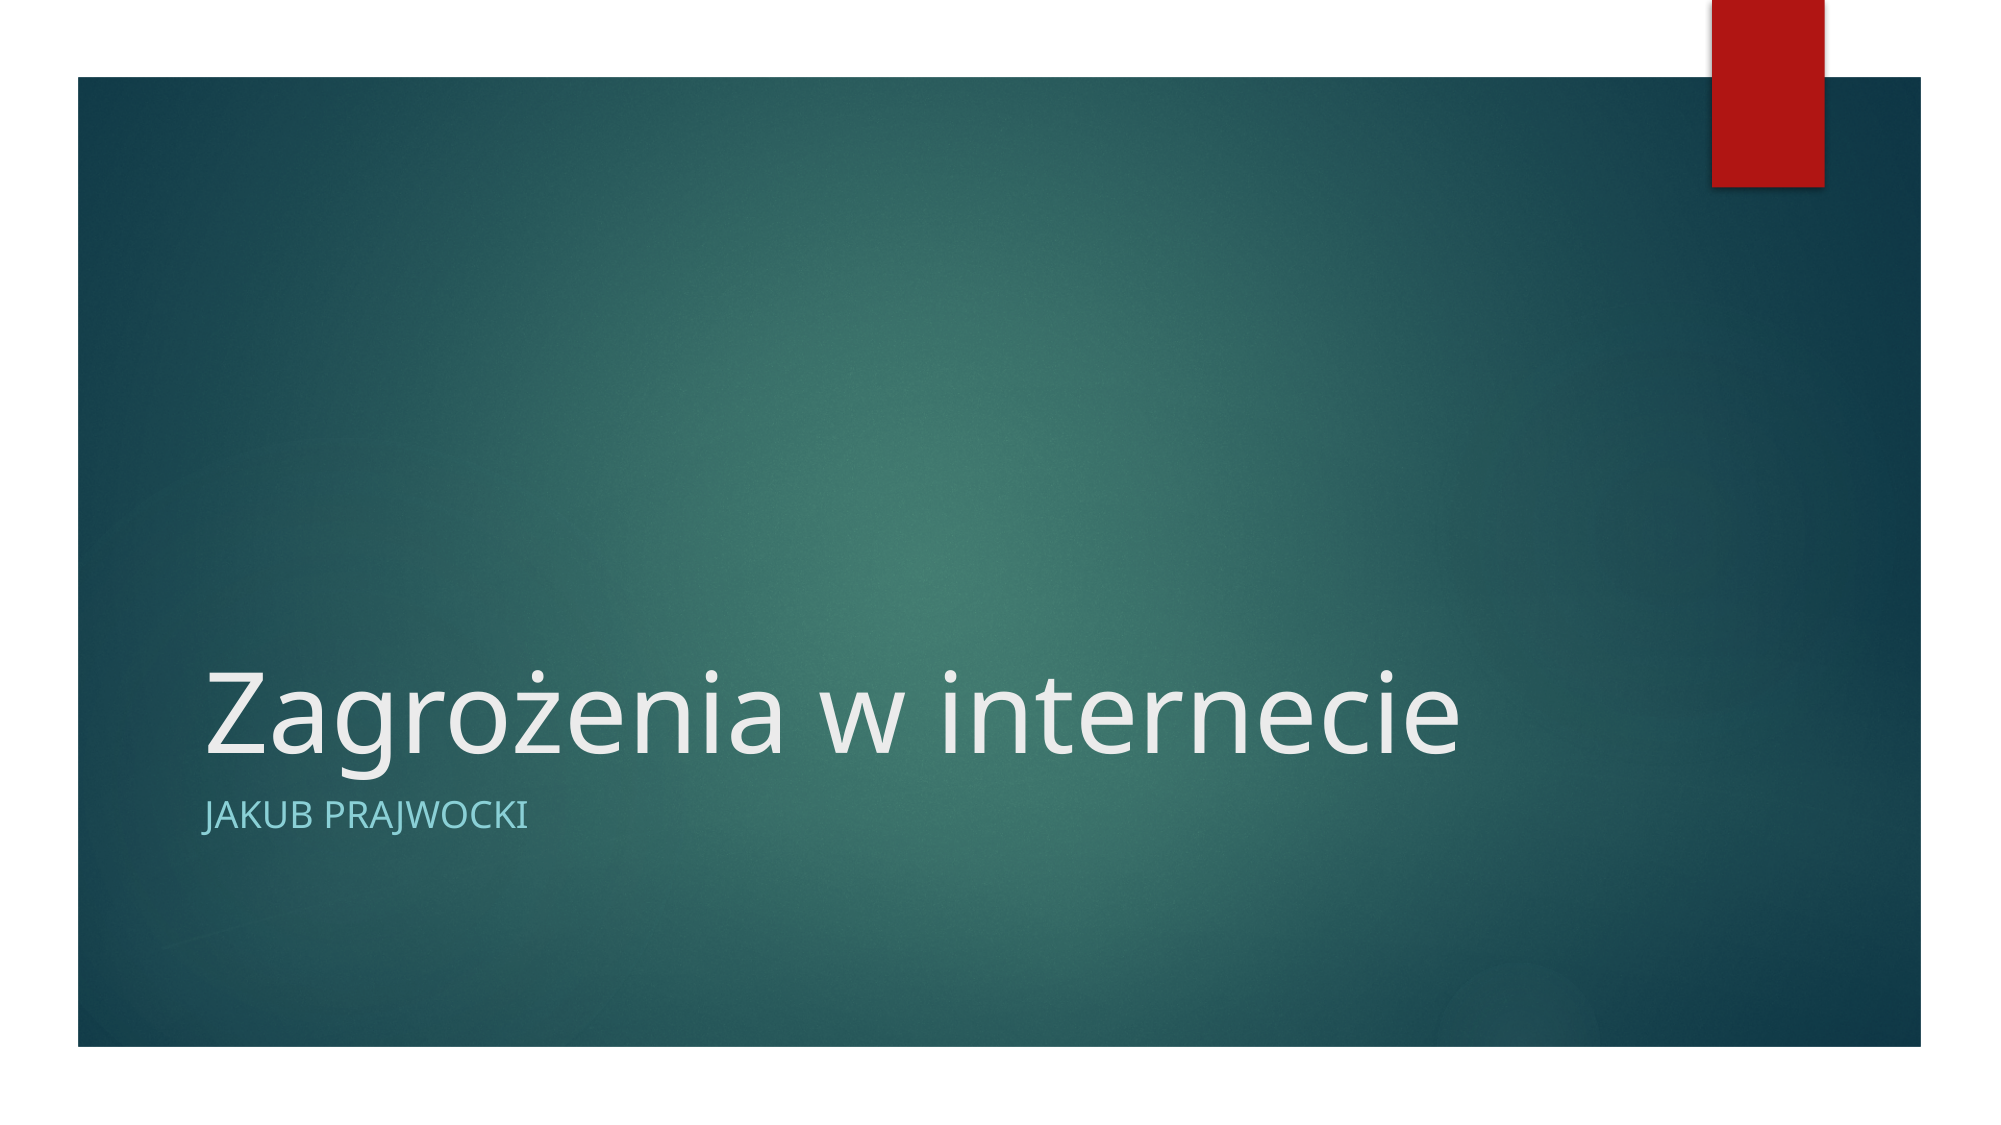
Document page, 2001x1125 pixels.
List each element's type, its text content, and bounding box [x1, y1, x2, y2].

subtitle Jakub prajwocki [189, 783, 1638, 925]
title Zagrożenia w internecie [189, 344, 1638, 783]
